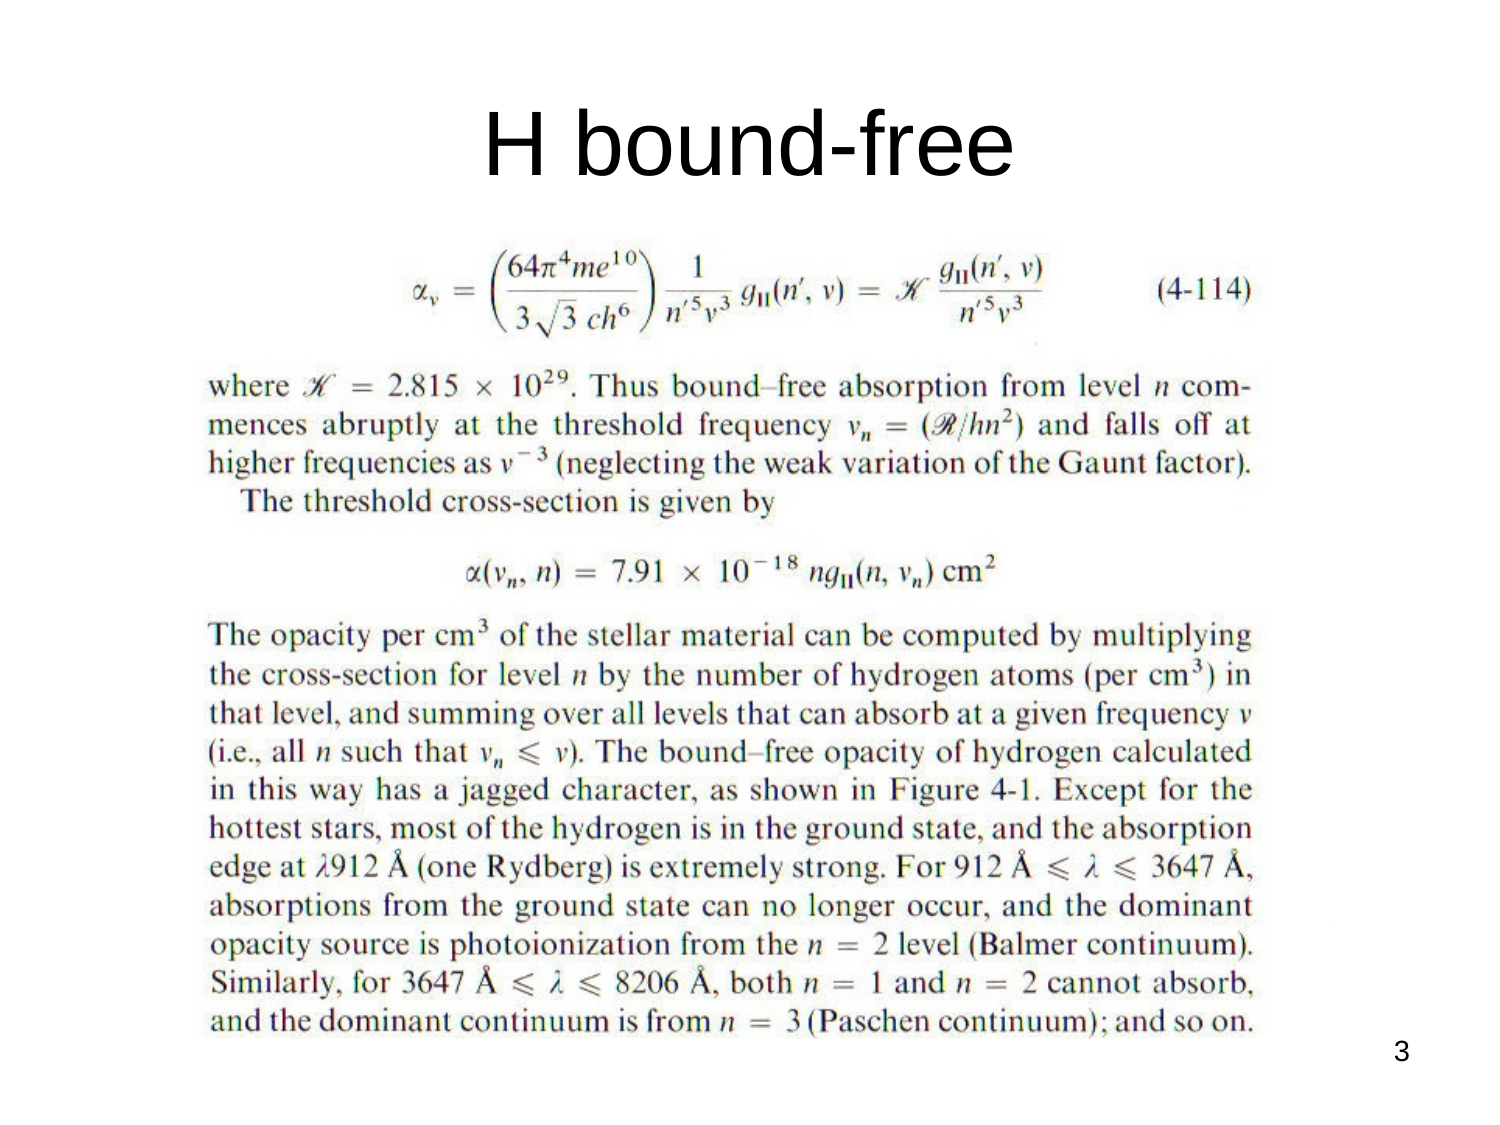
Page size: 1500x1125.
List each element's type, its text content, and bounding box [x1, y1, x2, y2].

title H bound-free [75, 45, 1425, 233]
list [174, 236, 1338, 1039]
slide_number 3 [1074, 1024, 1426, 1103]
